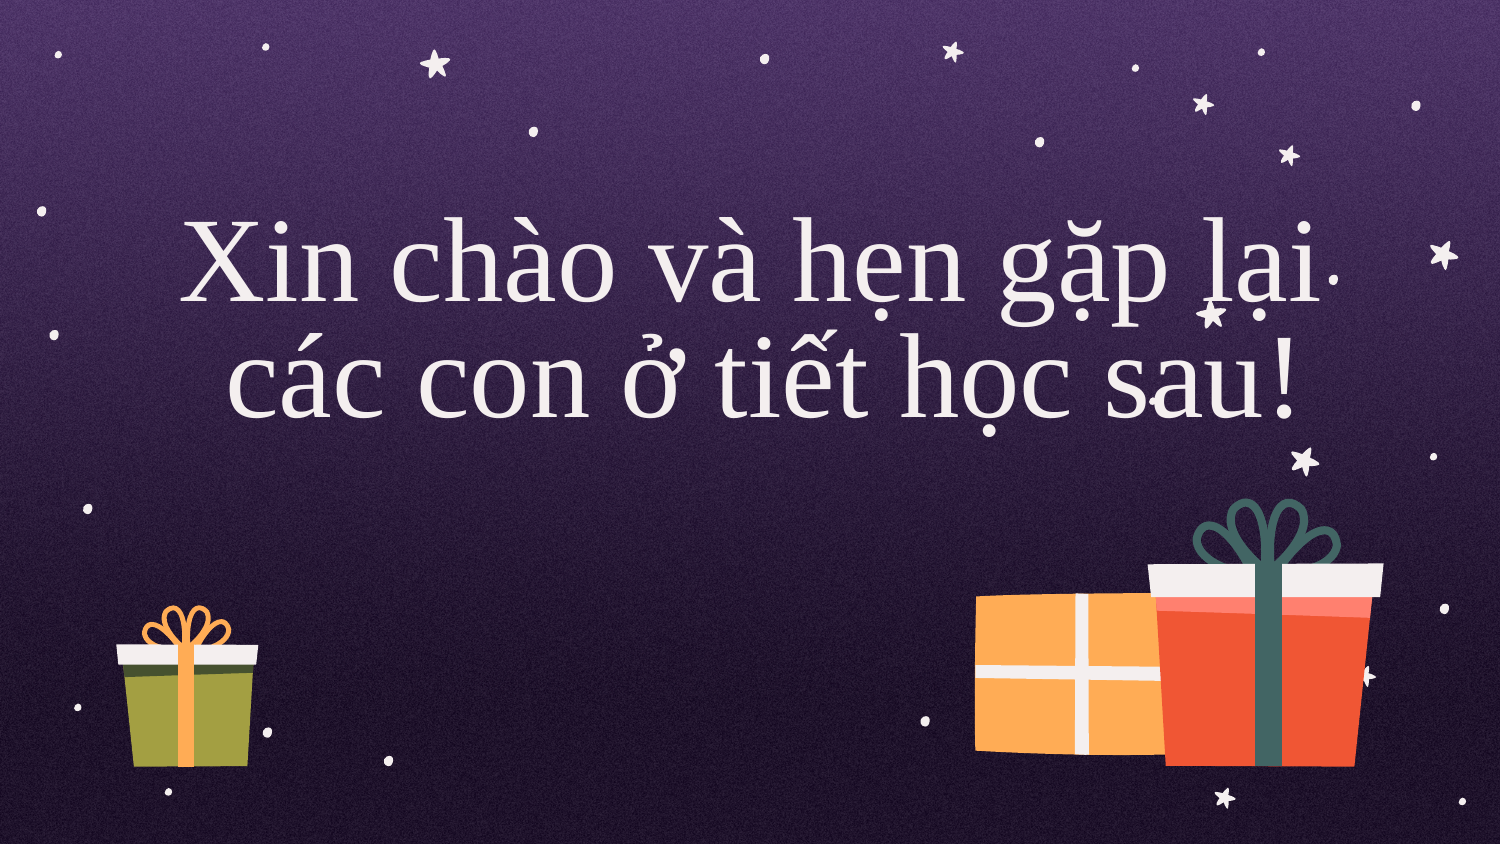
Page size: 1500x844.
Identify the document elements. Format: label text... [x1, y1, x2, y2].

title Xin chào và hẹn gặp lại các con ở tiết học sau! [55, 128, 1476, 521]
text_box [116, 604, 259, 767]
picture [0, 0, 1500, 844]
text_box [973, 498, 1384, 767]
